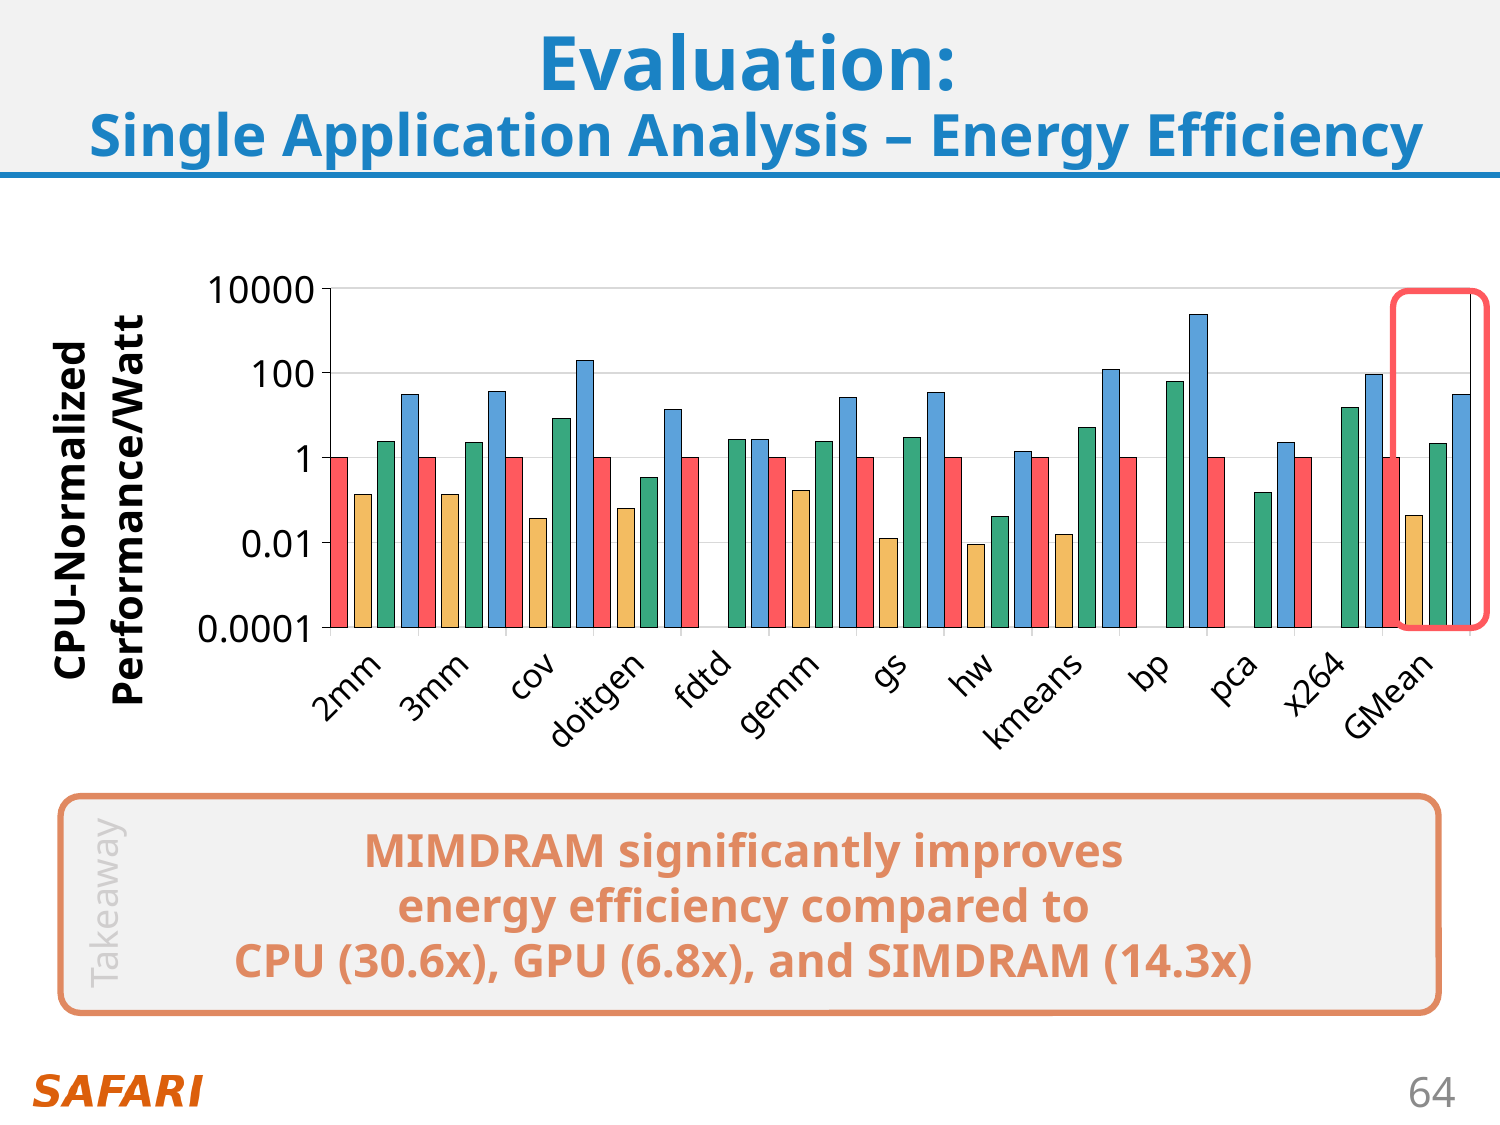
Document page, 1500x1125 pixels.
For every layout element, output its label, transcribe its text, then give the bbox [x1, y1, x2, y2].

picture [31, 1065, 209, 1117]
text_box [60, 796, 1439, 1013]
title Evaluation: Single Application Analysis – Energy Efficiency [27, 21, 1487, 174]
chart [6, 199, 1494, 770]
